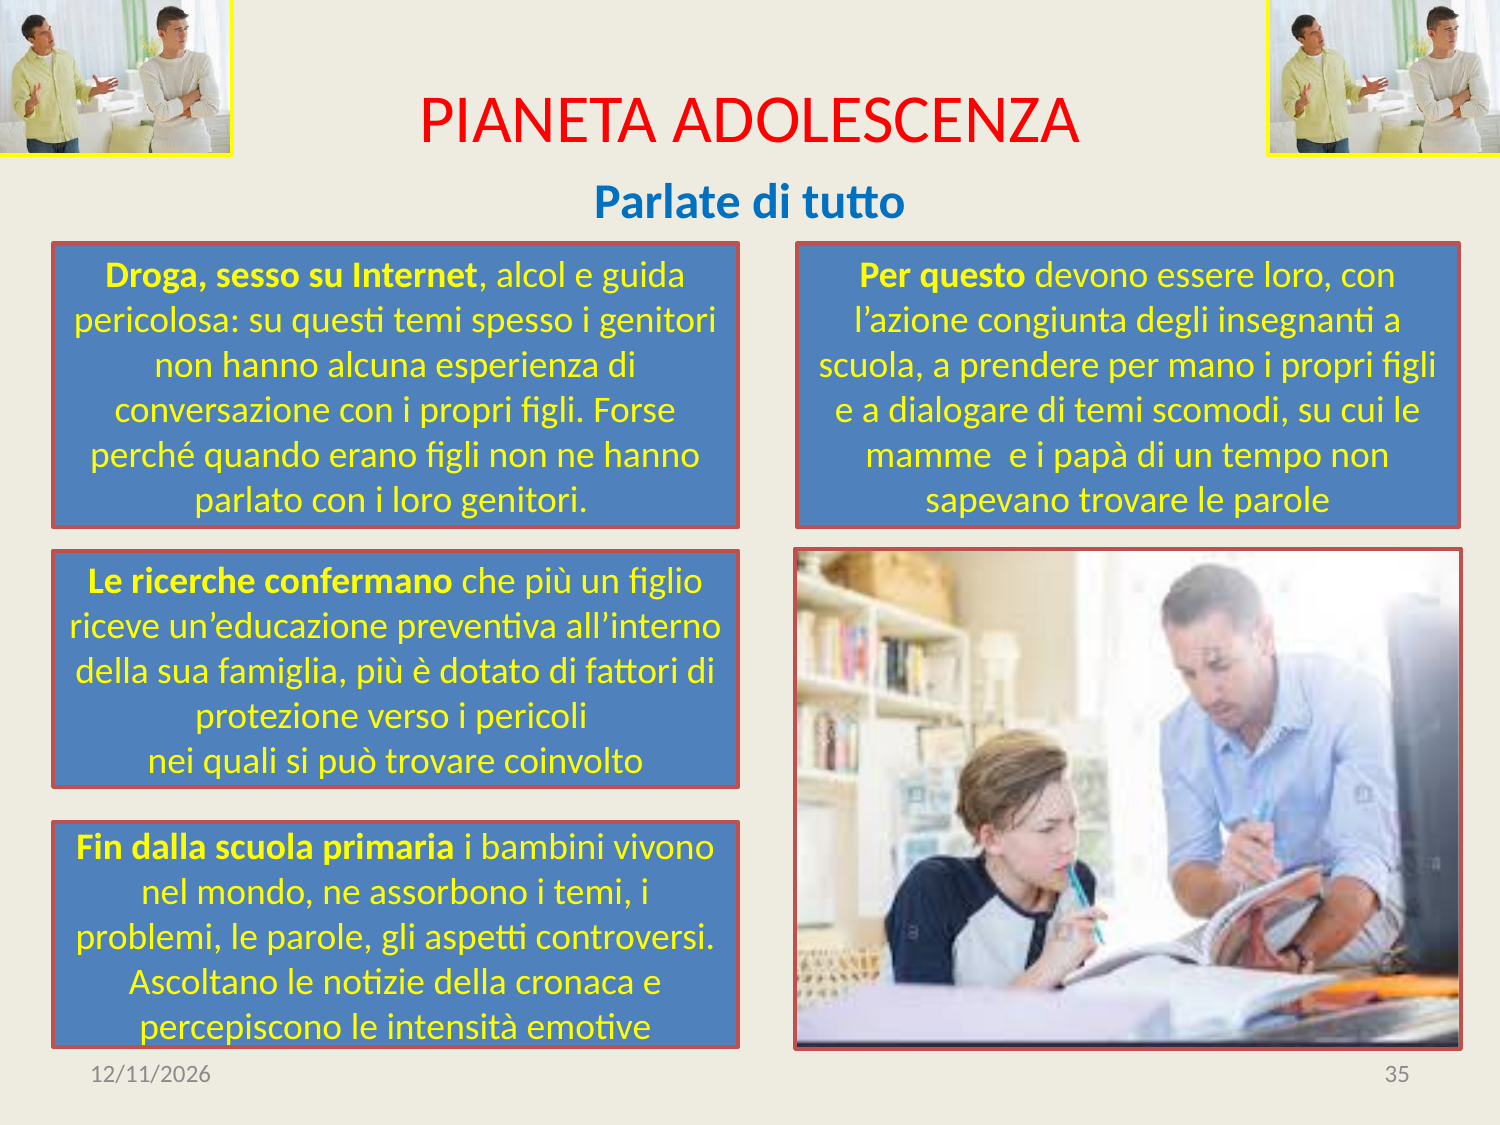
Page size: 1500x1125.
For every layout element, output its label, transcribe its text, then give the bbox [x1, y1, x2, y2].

text_box Fin dalla scuola primaria i bambini vivono nel mondo, ne assorbono i temi, i problemi, le parole, gli aspetti controversi. Ascoltano le notizie della cronaca e percepiscono le intensità emotive [51, 820, 740, 1049]
picture [1270, 0, 1500, 153]
title PIANETA ADOLESCENZA [229, 66, 1269, 160]
text_box Droga, sesso su Internet, alcol e guida pericolosa: su questi temi spesso i genitori non hanno alcuna esperienza di conversazione con i propri figli. Forse perché quando erano figli non ne hanno parlato con i loro genitori. [51, 241, 740, 529]
subtitle Parlate di tutto [0, 160, 1500, 291]
text_box Le ricerche confermano che più un figlio riceve un’educazione preventiva all’interno della sua famiglia, più è dotato di fattori di protezione verso i pericoli nei quali si può trovare coinvolto [51, 549, 740, 789]
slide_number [75, 1049, 425, 1103]
picture [0, 0, 230, 153]
text_box Per questo devono essere loro, con l’azione congiunta degli insegnanti a scuola, a prendere per mano i propri figli e a dialogare di temi scomodi, su cui le mamme e i papà di un tempo non sapevano trovare le parole [795, 241, 1461, 529]
slide_number 35 [1074, 1055, 1425, 1103]
picture [796, 550, 1459, 1048]
